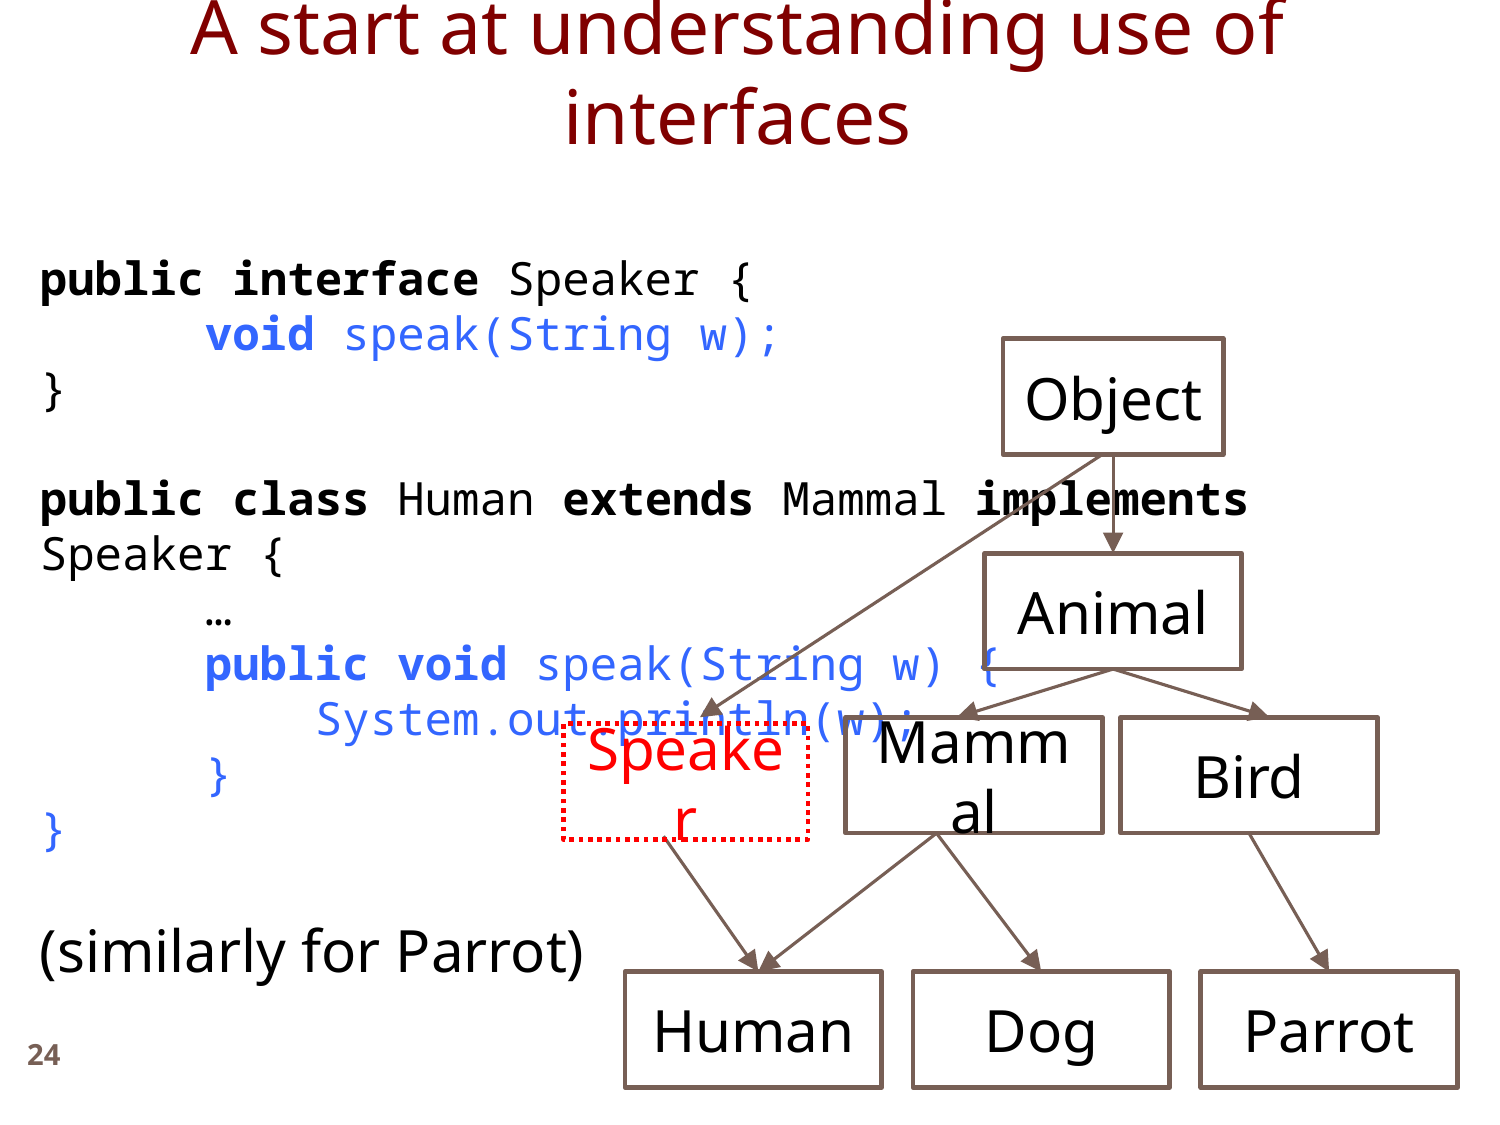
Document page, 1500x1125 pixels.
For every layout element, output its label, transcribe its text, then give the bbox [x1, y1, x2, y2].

text_box Object [1002, 338, 1224, 455]
slide_number 24 [0, 1025, 88, 1088]
text_box public interface Speaker { void speak(String w); } public class Human extends Mammal implements Speaker { … public void speak(String w) { System.out.println(w); } } (similarly for Parrot) [24, 242, 1458, 1052]
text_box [699, 454, 1103, 718]
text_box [624, 552, 1458, 1088]
text_box Speaker [563, 723, 618, 840]
text_box A start at understanding use of interfaces [62, 62, 1413, 175]
